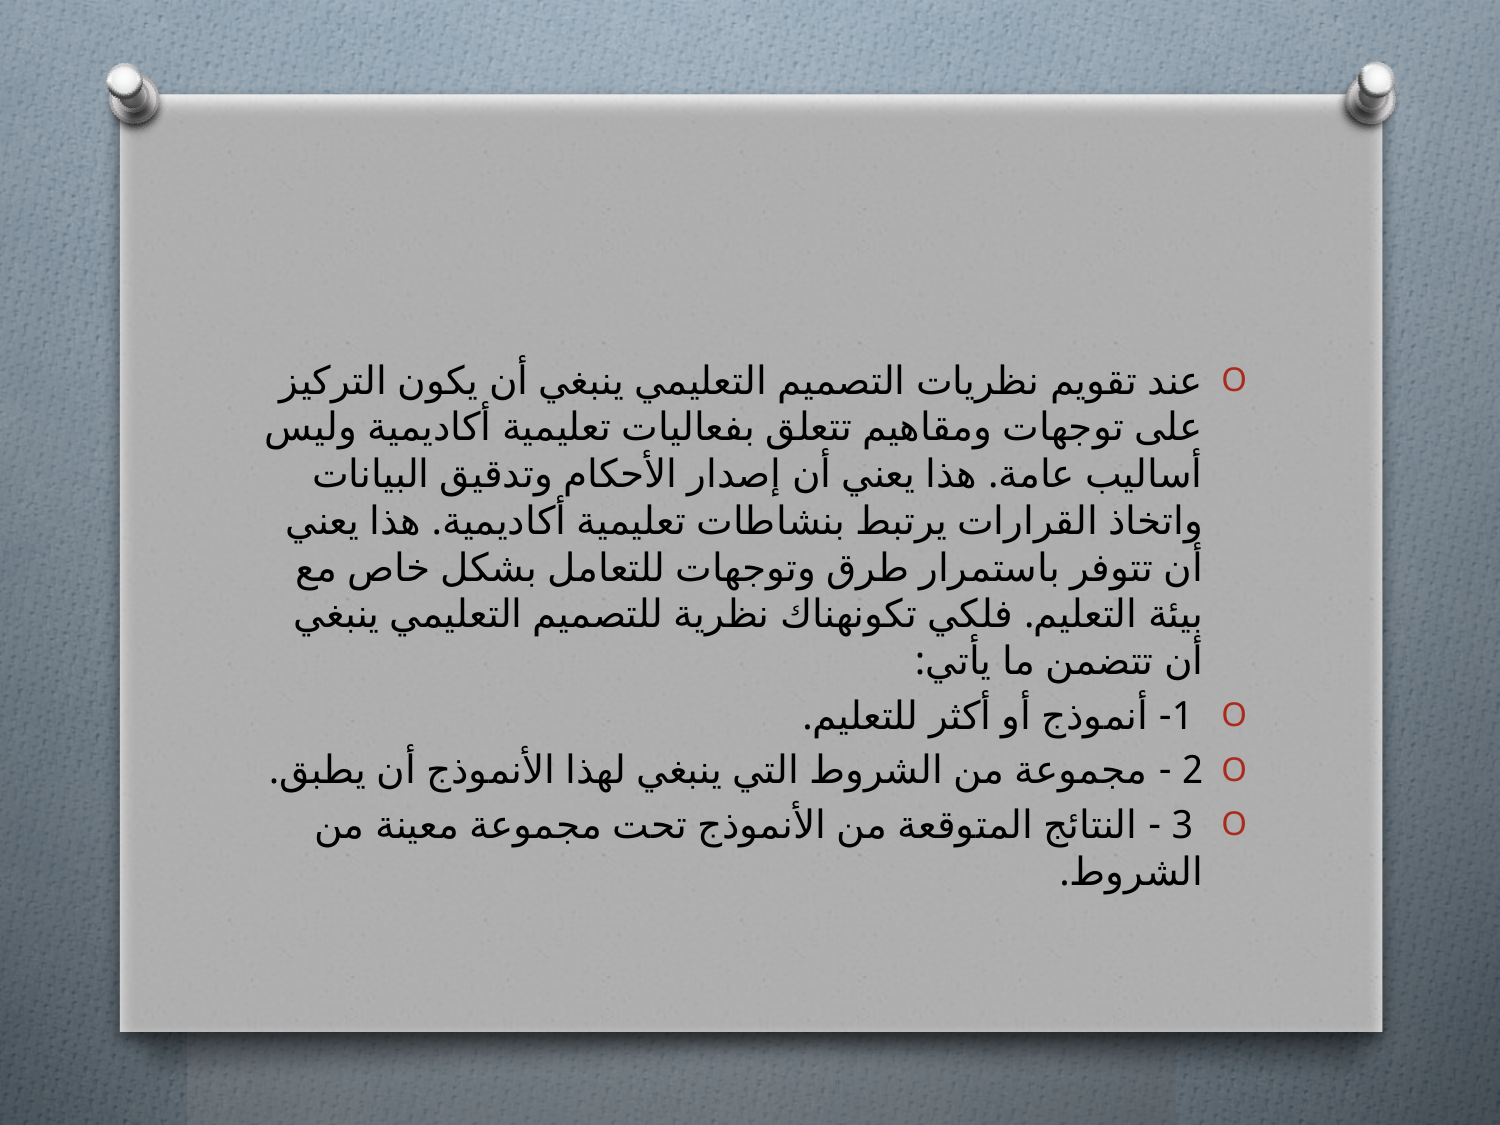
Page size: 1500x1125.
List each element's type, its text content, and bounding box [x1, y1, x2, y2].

picture [1317, 35, 1439, 156]
list عند تقويم نظريات التصميم التعليمي ينبغي أن يكون التركيز على توجهات ومقاهيم تتعلق بفعاليات تعليمية أكاديمية وليس أساليب عامة. هذا يعني أن إصدار الأحكام وتدقيق البيانات واتخاذ القرارات يرتبط بنشاطات تعليمية أكاديمية. هذا يعني أن تتوفر باستمرار طرق وتوجهات للتعامل بشكل خاص مع بيئة التعليم. فلكي تكونهناك نظرية للتصميم التعليمي ينبغي أن تتضمن ما يأتي: 1- أنموذج أو أكثر للتعليم. 2 - مجموعة من الشروط التي ينبغي لهذا الأنموذج أن يطبق. 3 - النتائج المتوقعة من الأنموذج تحت مجموعة معينة من الشروط. [240, 347, 1257, 939]
picture [75, 29, 198, 153]
